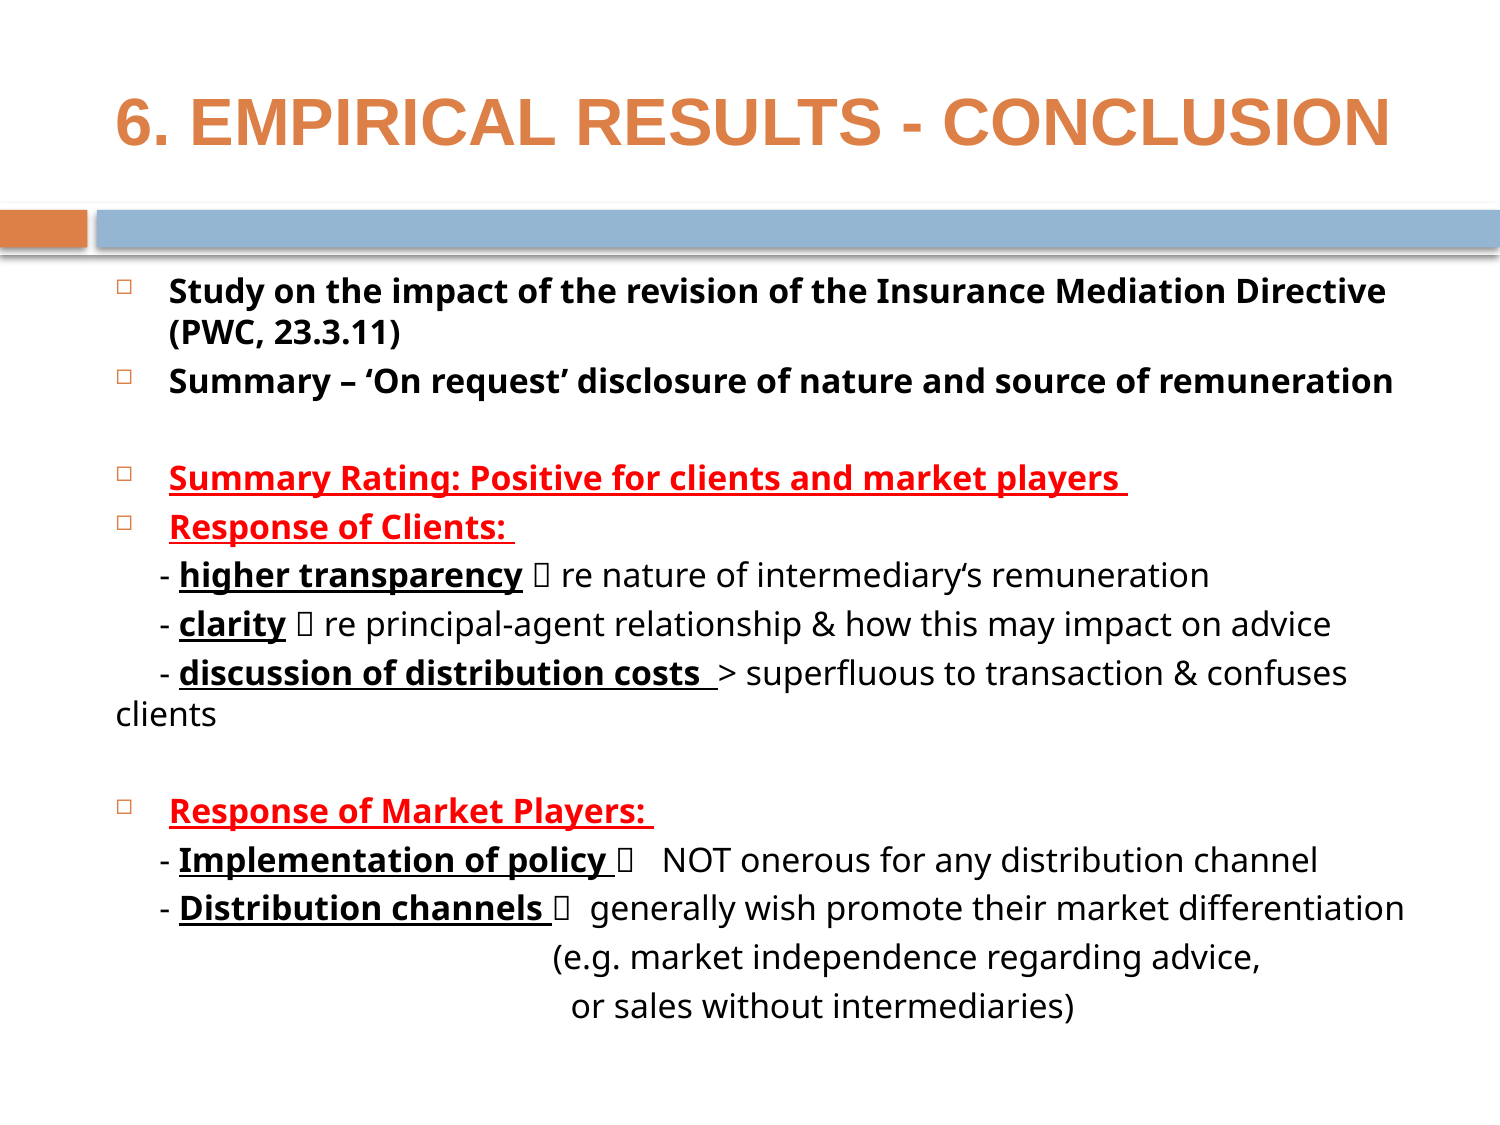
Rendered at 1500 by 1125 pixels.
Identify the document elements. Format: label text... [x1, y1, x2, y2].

title 6. EMPIRICAL RESULTS - CONCLUSION [100, 37, 1439, 201]
list Study on the impact of the revision of the Insurance Mediation Directive (PWC, 23.3.11) Summary – ‘On request’ disclosure of nature and source of remuneration Summary Rating: Positive for clients and market players Response of Clients: - higher transparency  re nature of intermediary‘s remuneration - clarity  re principal-agent relationship & how this may impact on advice - discussion of distribution costs > superfluous to transaction & confuses clients Response of Market Players: - Implementation of policy  NOT onerous for any distribution channel - Distribution channels  generally wish promote their market differentiation (e.g. market independence regarding advice, or sales without intermediaries) [100, 262, 1439, 1063]
